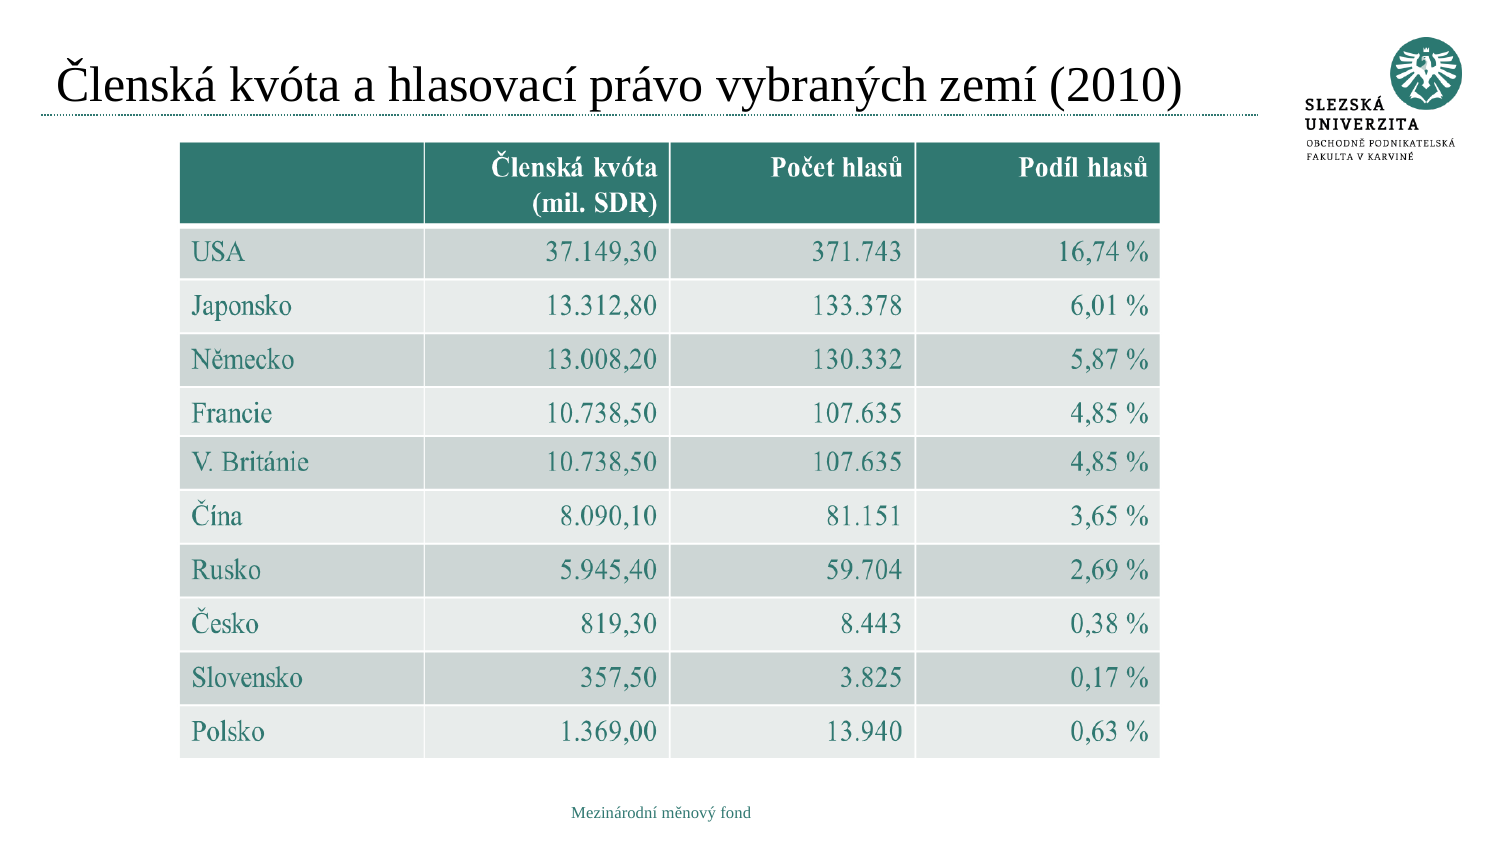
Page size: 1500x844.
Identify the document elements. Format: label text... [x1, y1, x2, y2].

picture [176, 138, 1164, 765]
title Členská kvóta a hlasovací právo vybraných zemí (2010) [41, 43, 1258, 104]
picture [1305, 37, 1462, 160]
